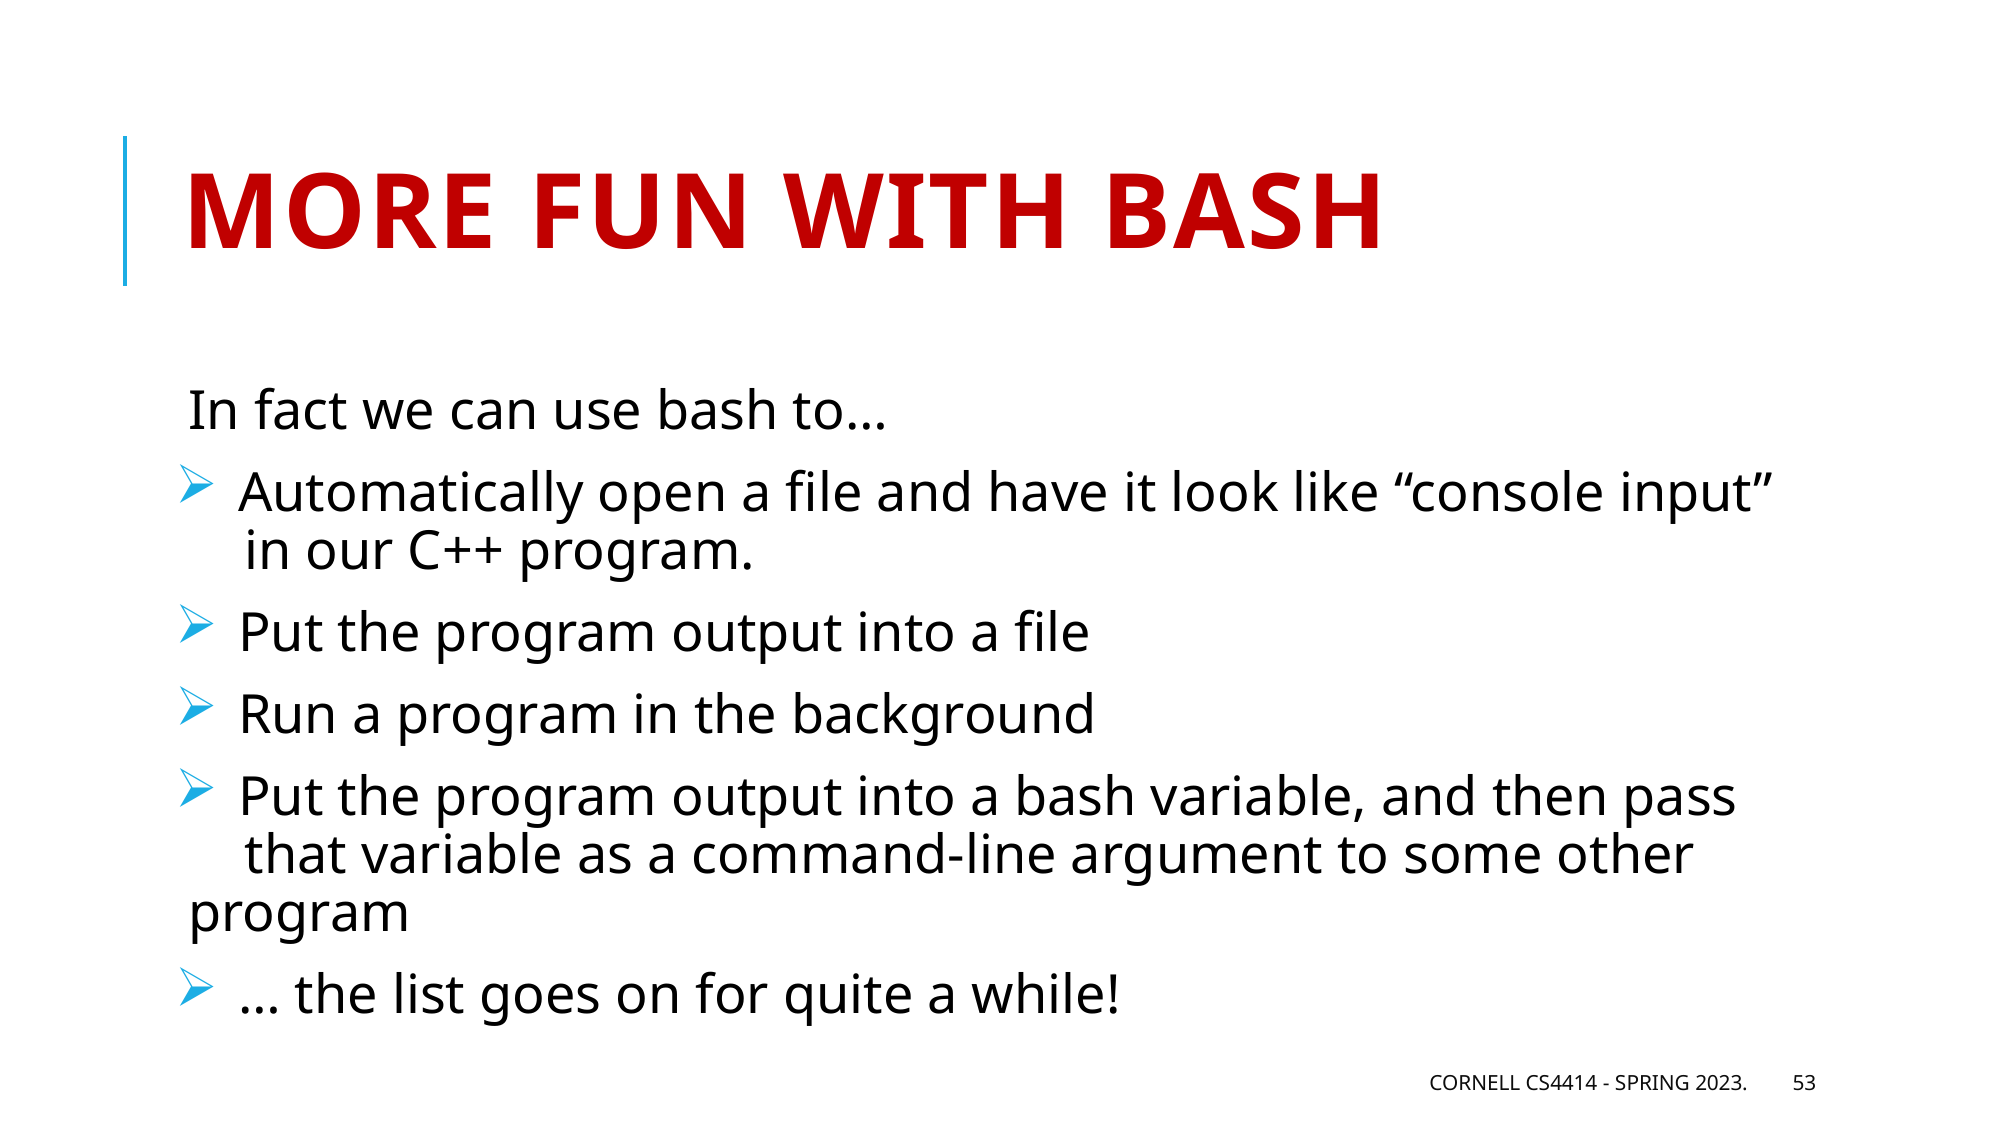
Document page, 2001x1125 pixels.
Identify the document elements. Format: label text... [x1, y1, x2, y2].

title More fun with bash [168, 96, 1914, 342]
list In fact we can use bash to… Automatically open a file and have it look like “console input” in our C++ program. Put the program output into a file Run a program in the background Put the program output into a bash variable, and then pass that variable as a command-line argument to some other program … the list goes on for quite a while! [168, 375, 1914, 1035]
footer Cornell CS4414 - Spring 2023. [794, 1061, 1763, 1107]
slide_number 53 [1777, 1061, 1938, 1107]
